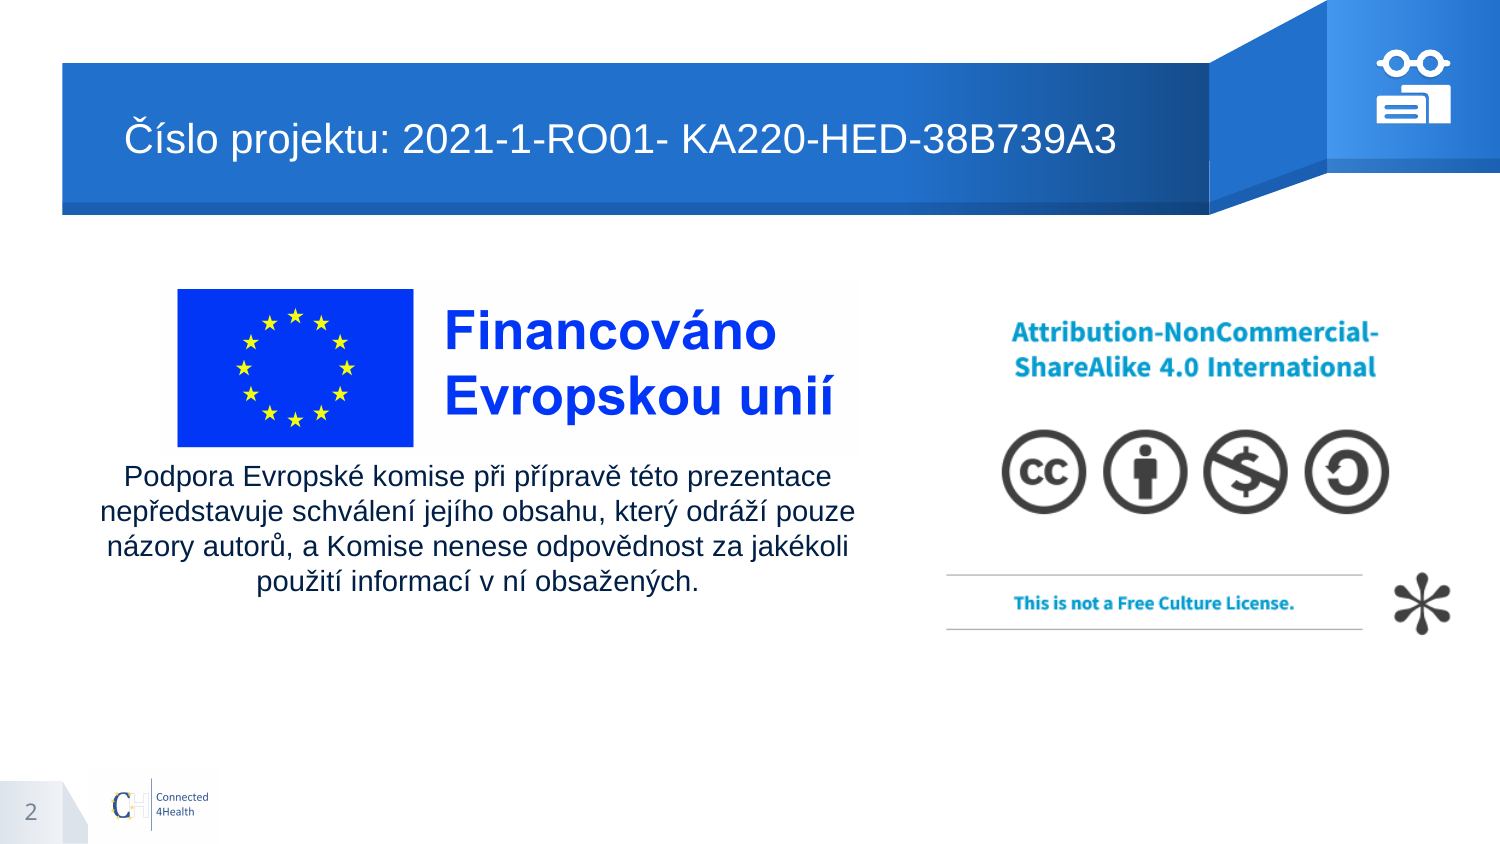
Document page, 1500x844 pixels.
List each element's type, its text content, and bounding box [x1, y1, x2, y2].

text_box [1376, 49, 1451, 124]
picture [159, 279, 858, 458]
title Číslo projektu: 2021-1-RO01- KA220-HED-38B739A3 [100, 64, 1210, 215]
list Podpora Evropské komise při přípravě této prezentace nepředstavuje schválení jejího obsahu, který odráží pouze názory autorů, a Komise nenese odpovědnost za jakékoli použití informací v ní obsažených. [59, 457, 875, 659]
picture [88, 769, 220, 844]
picture [938, 315, 1464, 647]
slide_number 2 [0, 781, 63, 844]
